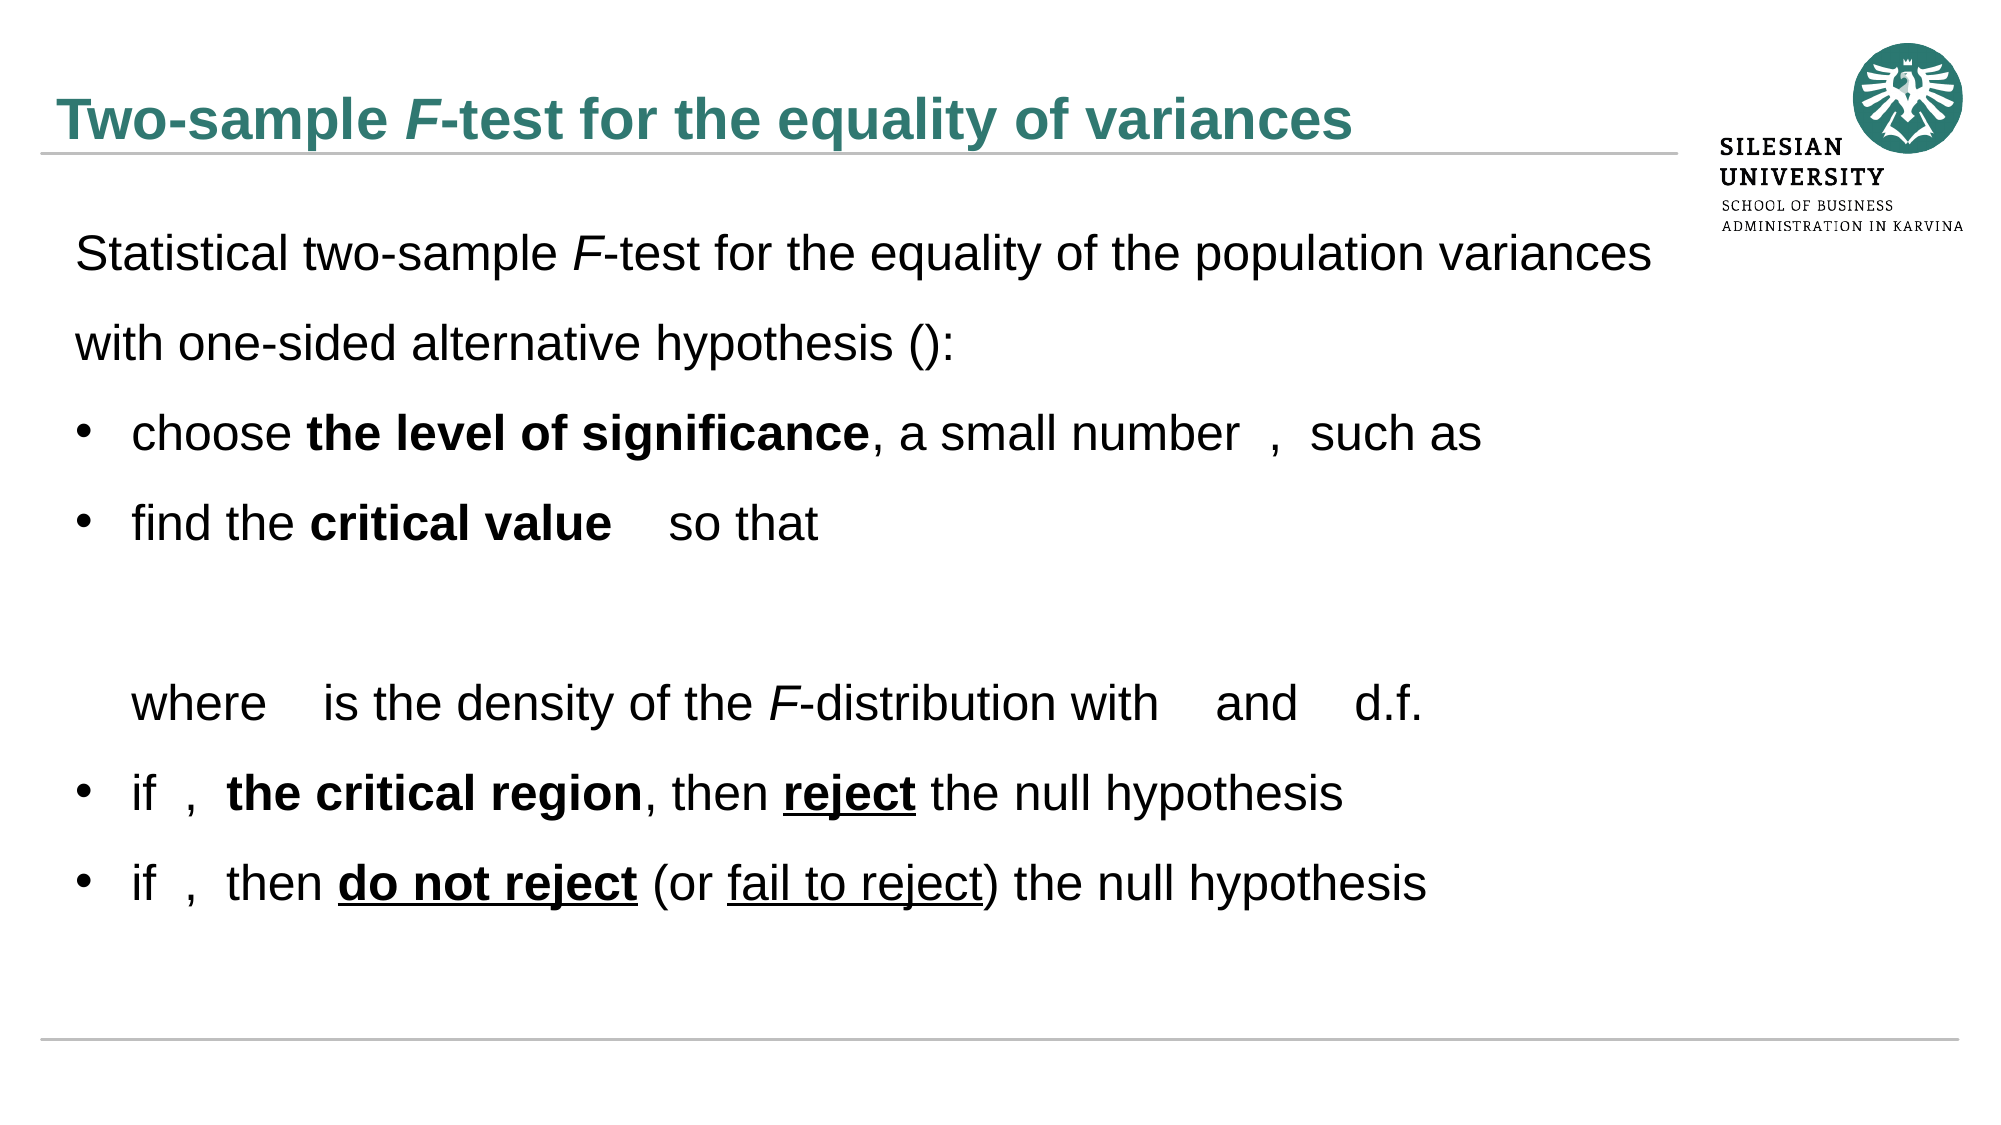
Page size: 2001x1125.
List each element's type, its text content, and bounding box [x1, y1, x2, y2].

title Two-sample F-test for the equality of variances [41, 73, 1636, 150]
picture [1720, 43, 1963, 231]
